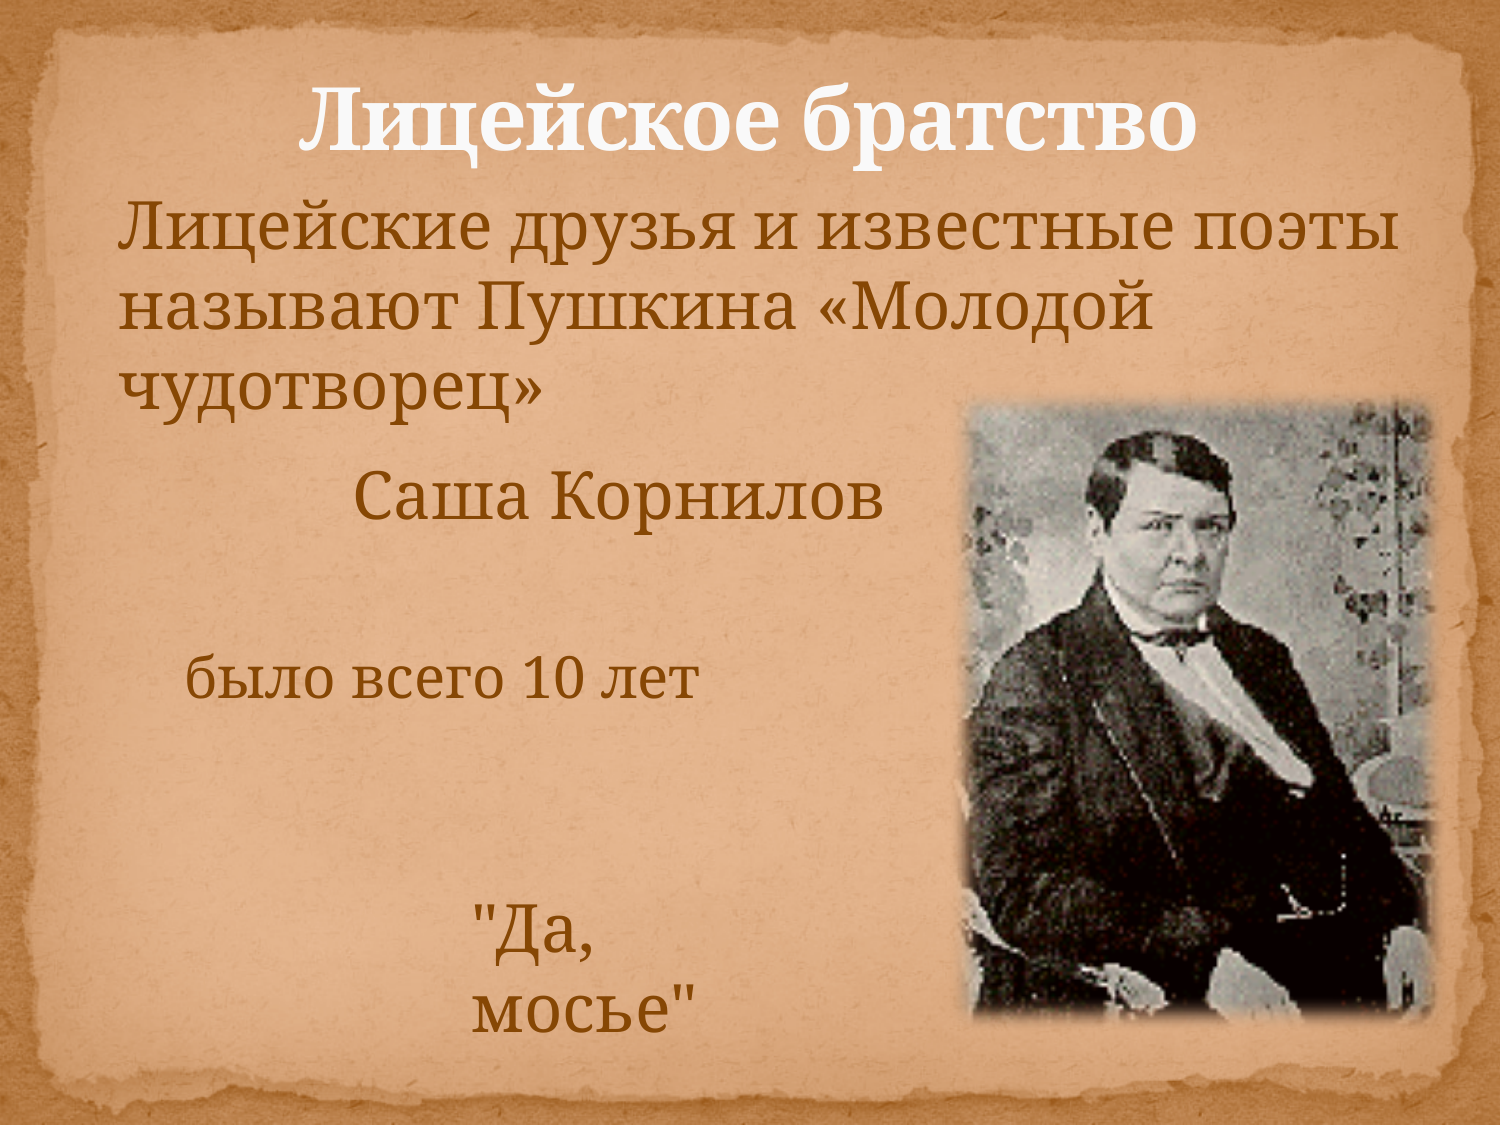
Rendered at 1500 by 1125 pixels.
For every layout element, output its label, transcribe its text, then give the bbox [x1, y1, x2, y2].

text_box Саша Корнилов [338, 445, 919, 540]
text_box было всего 10 лет [169, 632, 716, 718]
list Лицейские друзья и известные поэты называют Пушкина «Молодой чудотворец» [58, 175, 1454, 1079]
title Лицейское братство [74, 24, 1425, 176]
picture [951, 388, 1446, 1032]
text_box "Да, мосье" [457, 878, 849, 1054]
